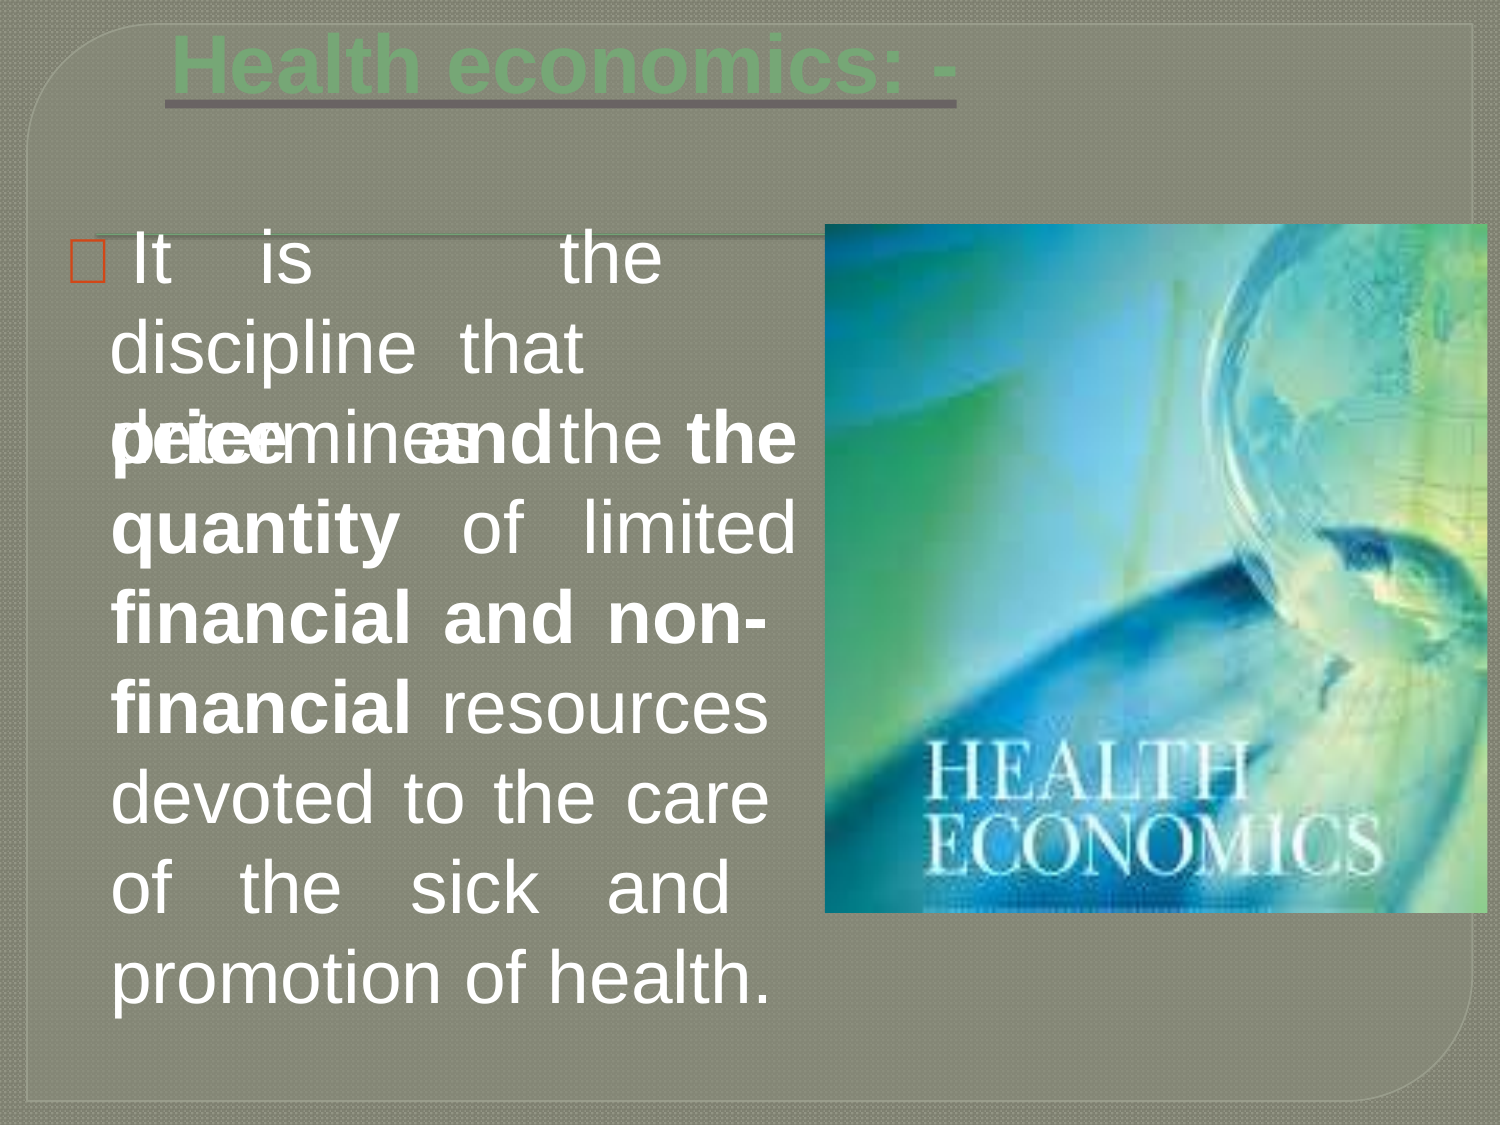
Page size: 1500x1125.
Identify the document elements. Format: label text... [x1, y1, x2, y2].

text_box and the of limited [418, 386, 800, 566]
text_box [824, 224, 1488, 913]
text_box price quantity [107, 386, 404, 566]
text_box  It is the discipline that determines the [62, 205, 800, 478]
title Health economics: - [162, 0, 959, 110]
text_box financial and non- financial resources devoted to the care of the sick and promotion of health. [107, 566, 800, 1019]
